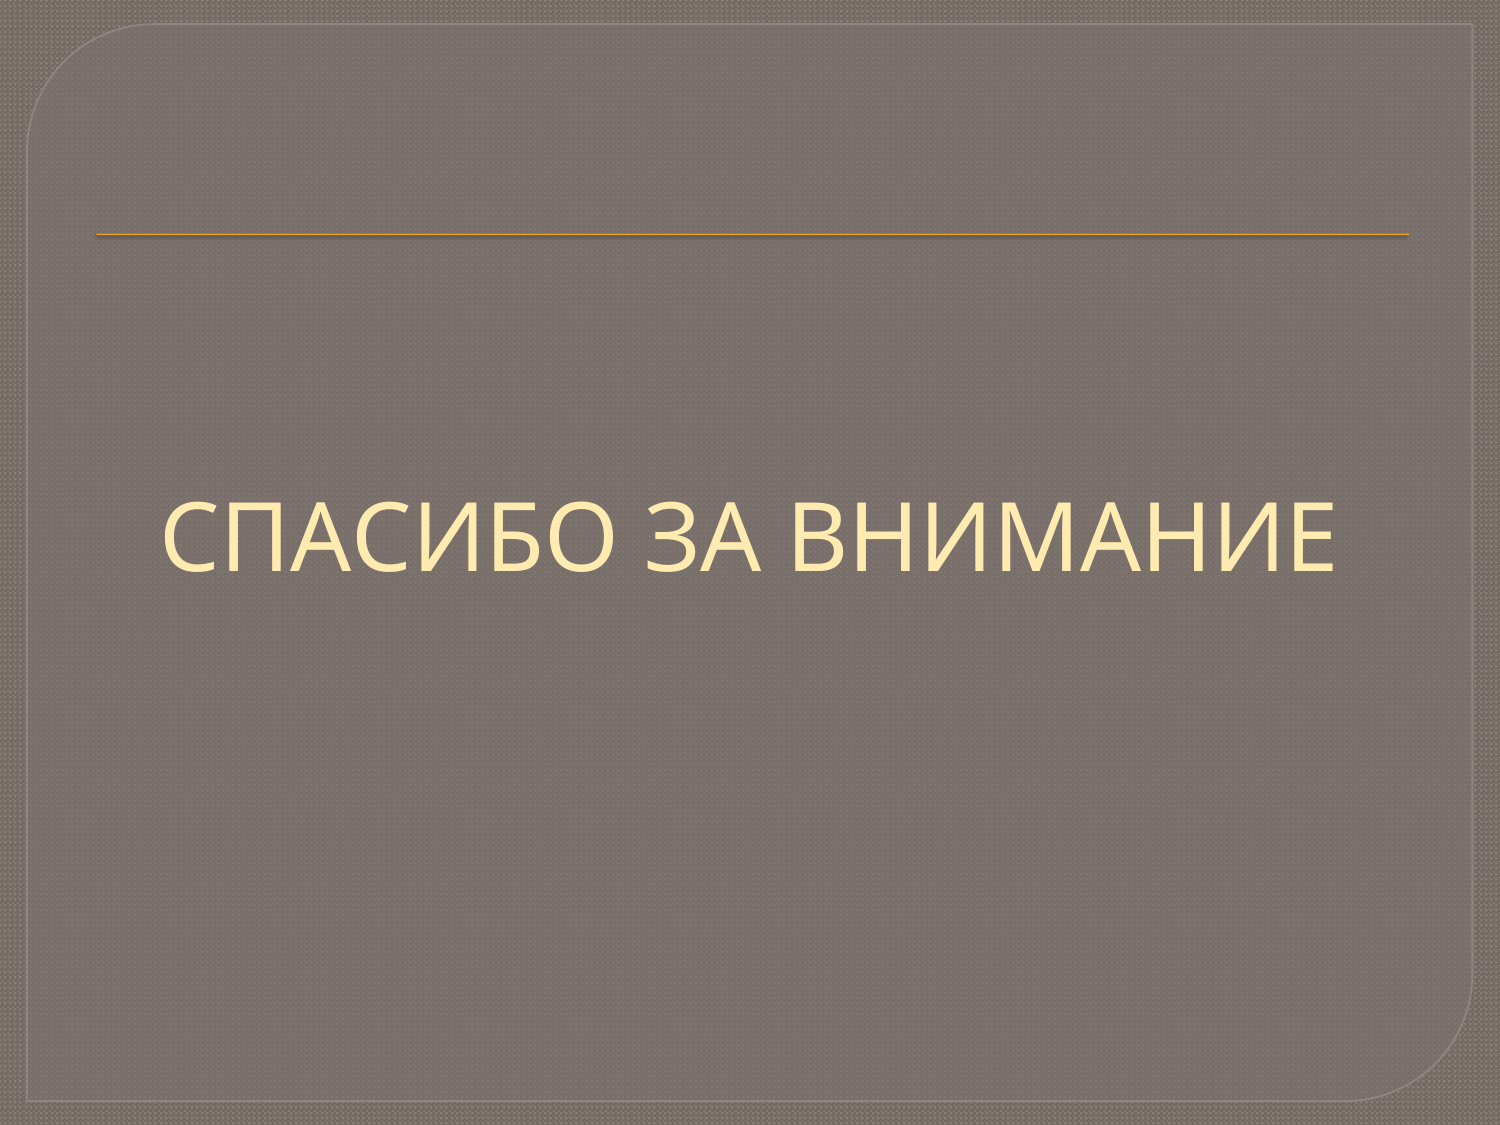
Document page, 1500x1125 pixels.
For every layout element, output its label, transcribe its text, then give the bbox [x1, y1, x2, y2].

title СПАСИБО ЗА ВНИМАНИЕ [70, 410, 1421, 598]
